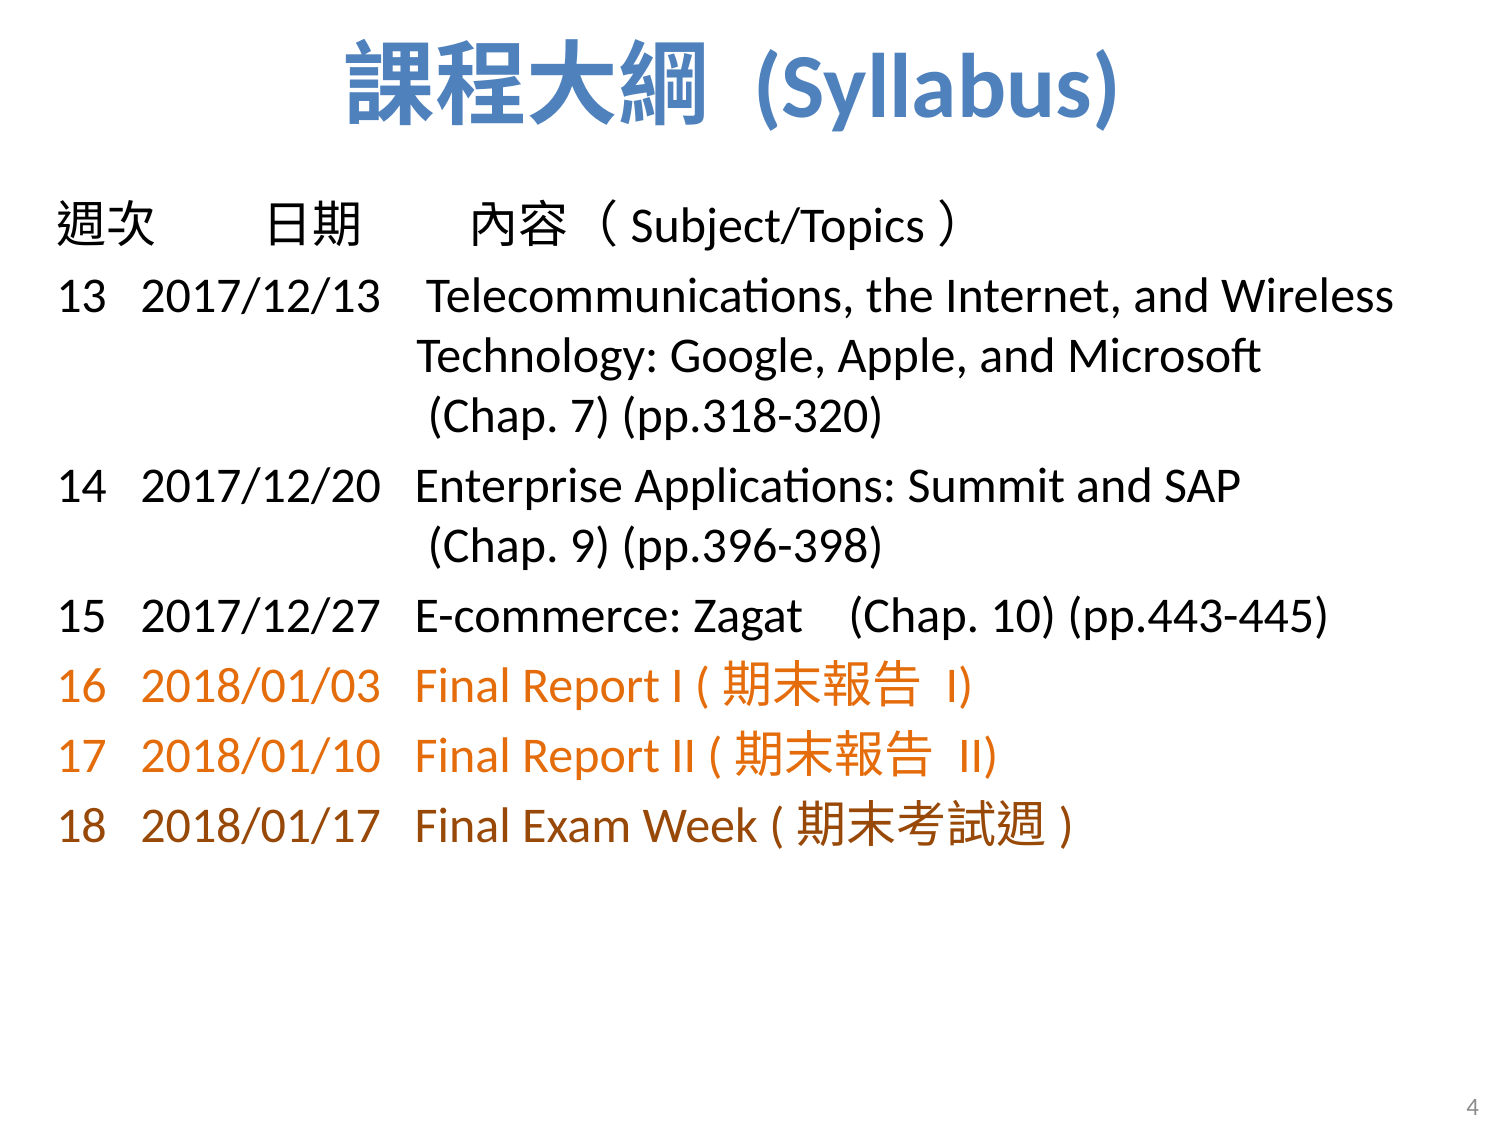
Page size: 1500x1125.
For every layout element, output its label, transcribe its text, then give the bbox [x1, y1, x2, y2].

list 週次 日期 內容（Subject/Topics） 13 2017/12/13 Telecommunications, the Internet, and Wireless Technology: Google, Apple, and Microsoft (Chap. 7) (pp.318-320) 14 2017/12/20 Enterprise Applications: Summit and SAP (Chap. 9) (pp.396-398) 15 2017/12/27 E-commerce: Zagat (Chap. 10) (pp.443-445) 16 2018/01/03 Final Report I (期末報告 I) 17 2018/01/10 Final Report II (期末報告 II) 18 2018/01/17 Final Exam Week (期末考試週) [41, 184, 1447, 1071]
slide_number 4 [1387, 1082, 1495, 1125]
text_box 課程大綱 (Syllabus) [64, 18, 1400, 144]
